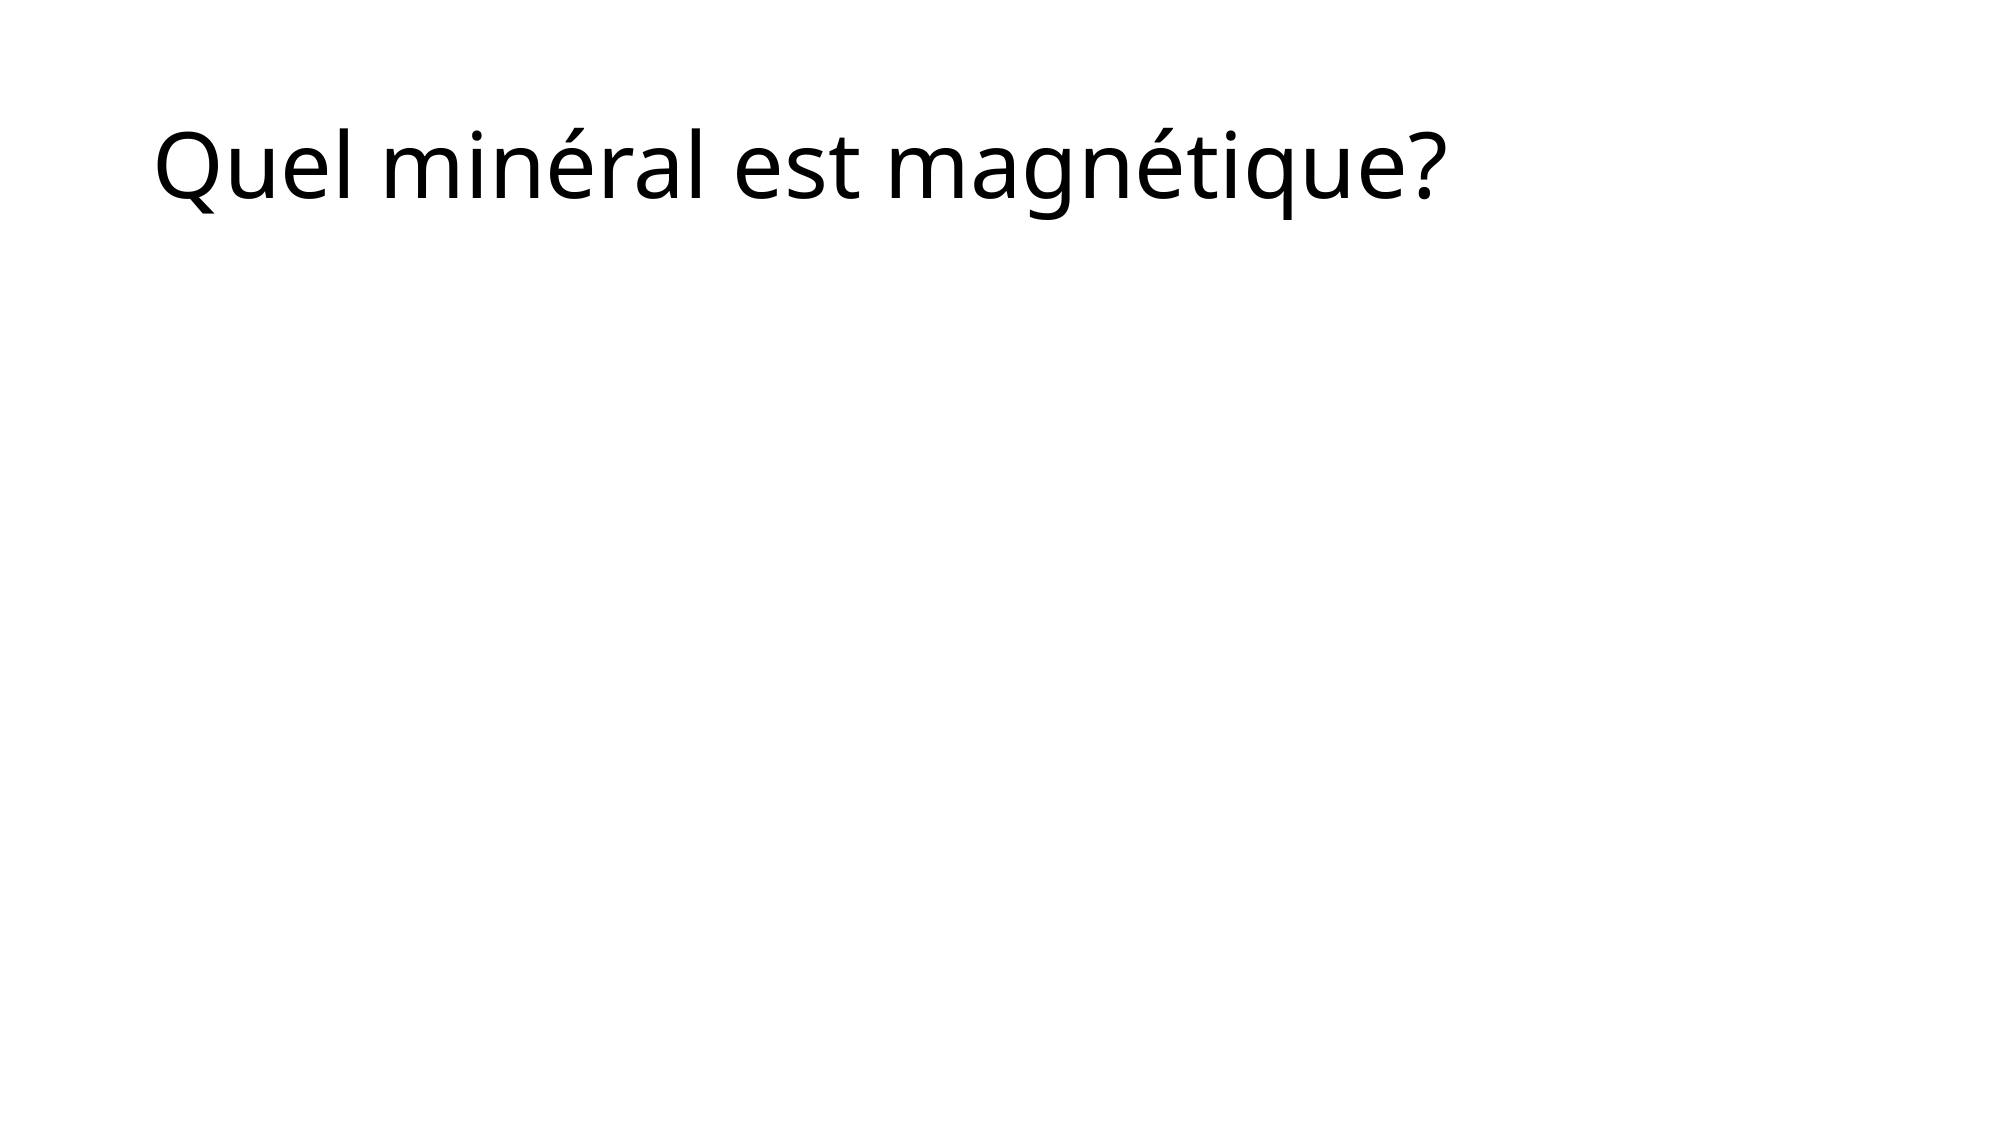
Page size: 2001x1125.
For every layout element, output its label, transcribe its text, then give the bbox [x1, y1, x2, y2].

title Quel minéral est magnétique? [137, 59, 1863, 278]
